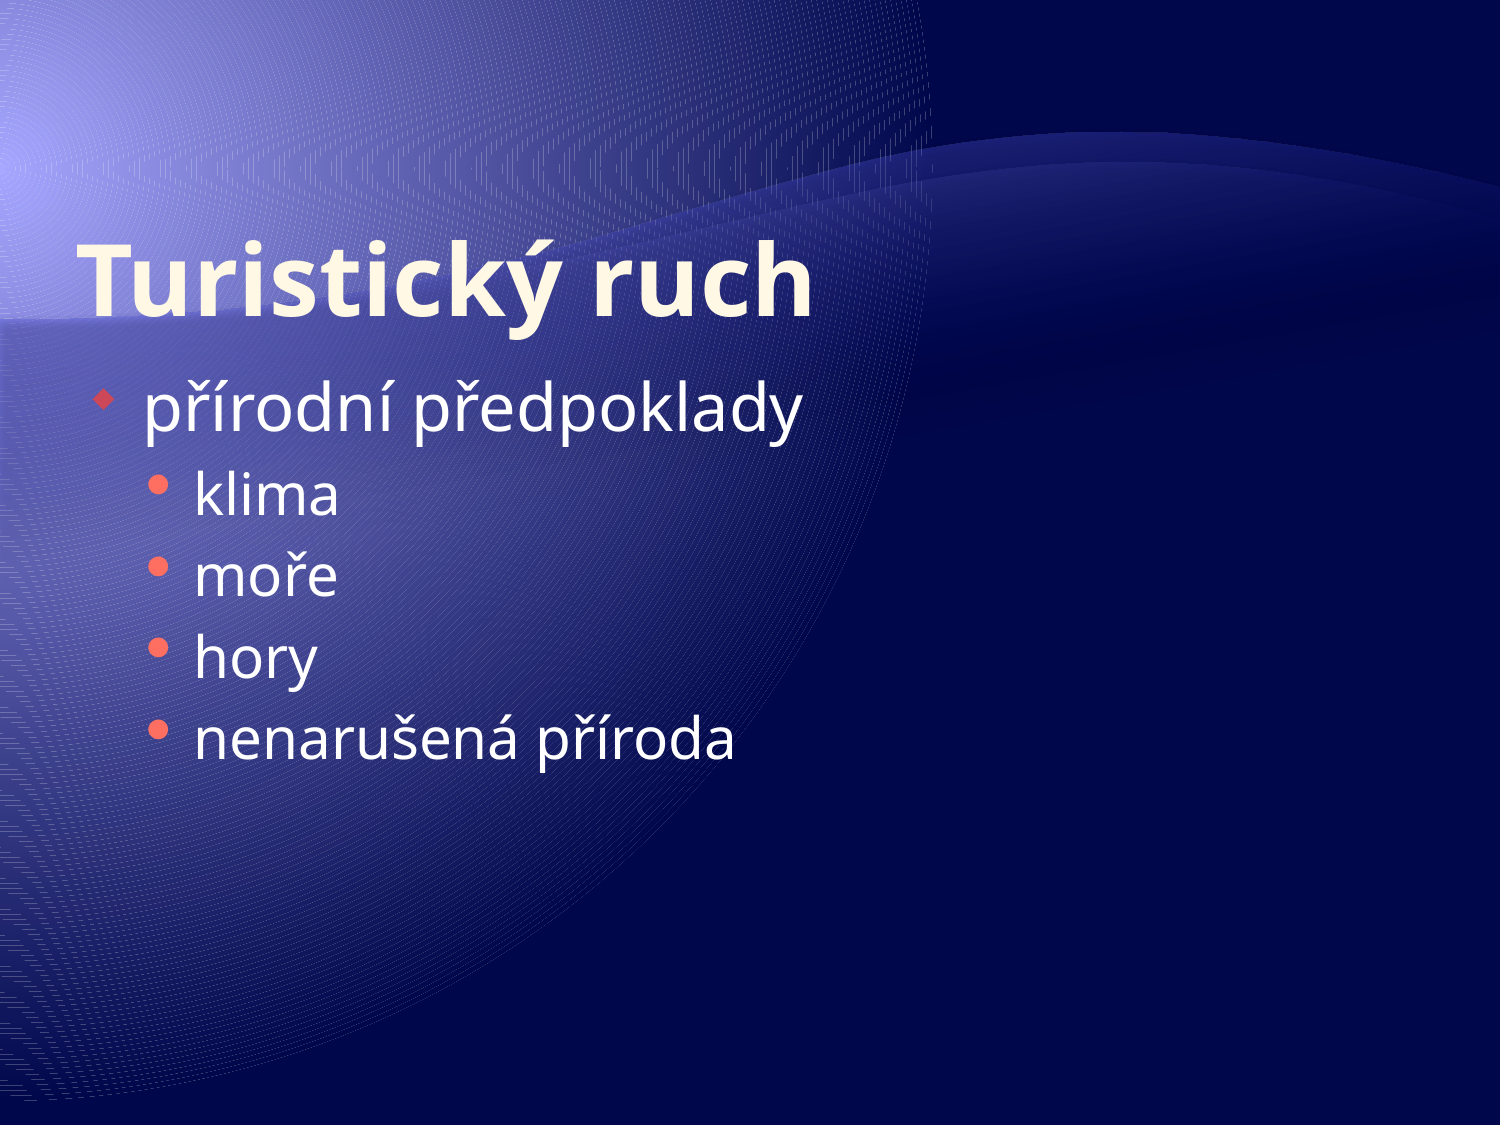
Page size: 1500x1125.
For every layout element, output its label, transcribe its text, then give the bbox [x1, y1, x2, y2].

list přírodní předpoklady klima moře hory nenarušená příroda [75, 357, 1341, 1033]
title Turistický ruch [75, 87, 1425, 338]
